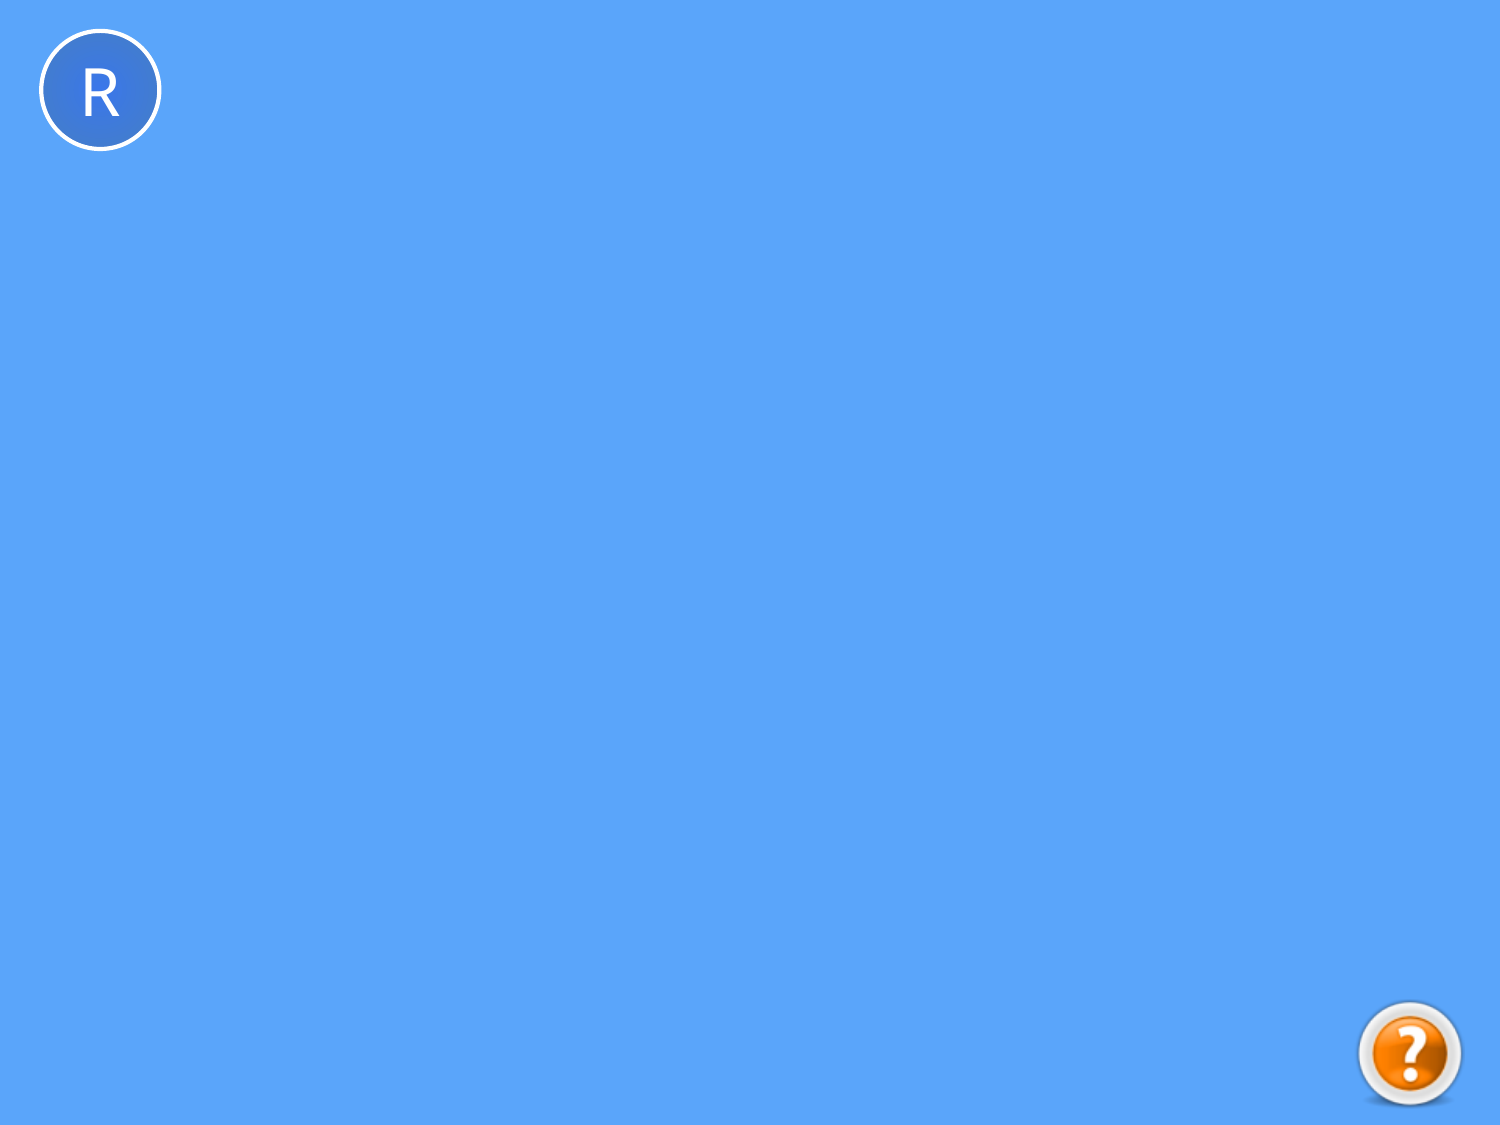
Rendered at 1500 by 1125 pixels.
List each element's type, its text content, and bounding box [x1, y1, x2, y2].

picture [1352, 999, 1466, 1113]
text_box R [39, 28, 162, 152]
